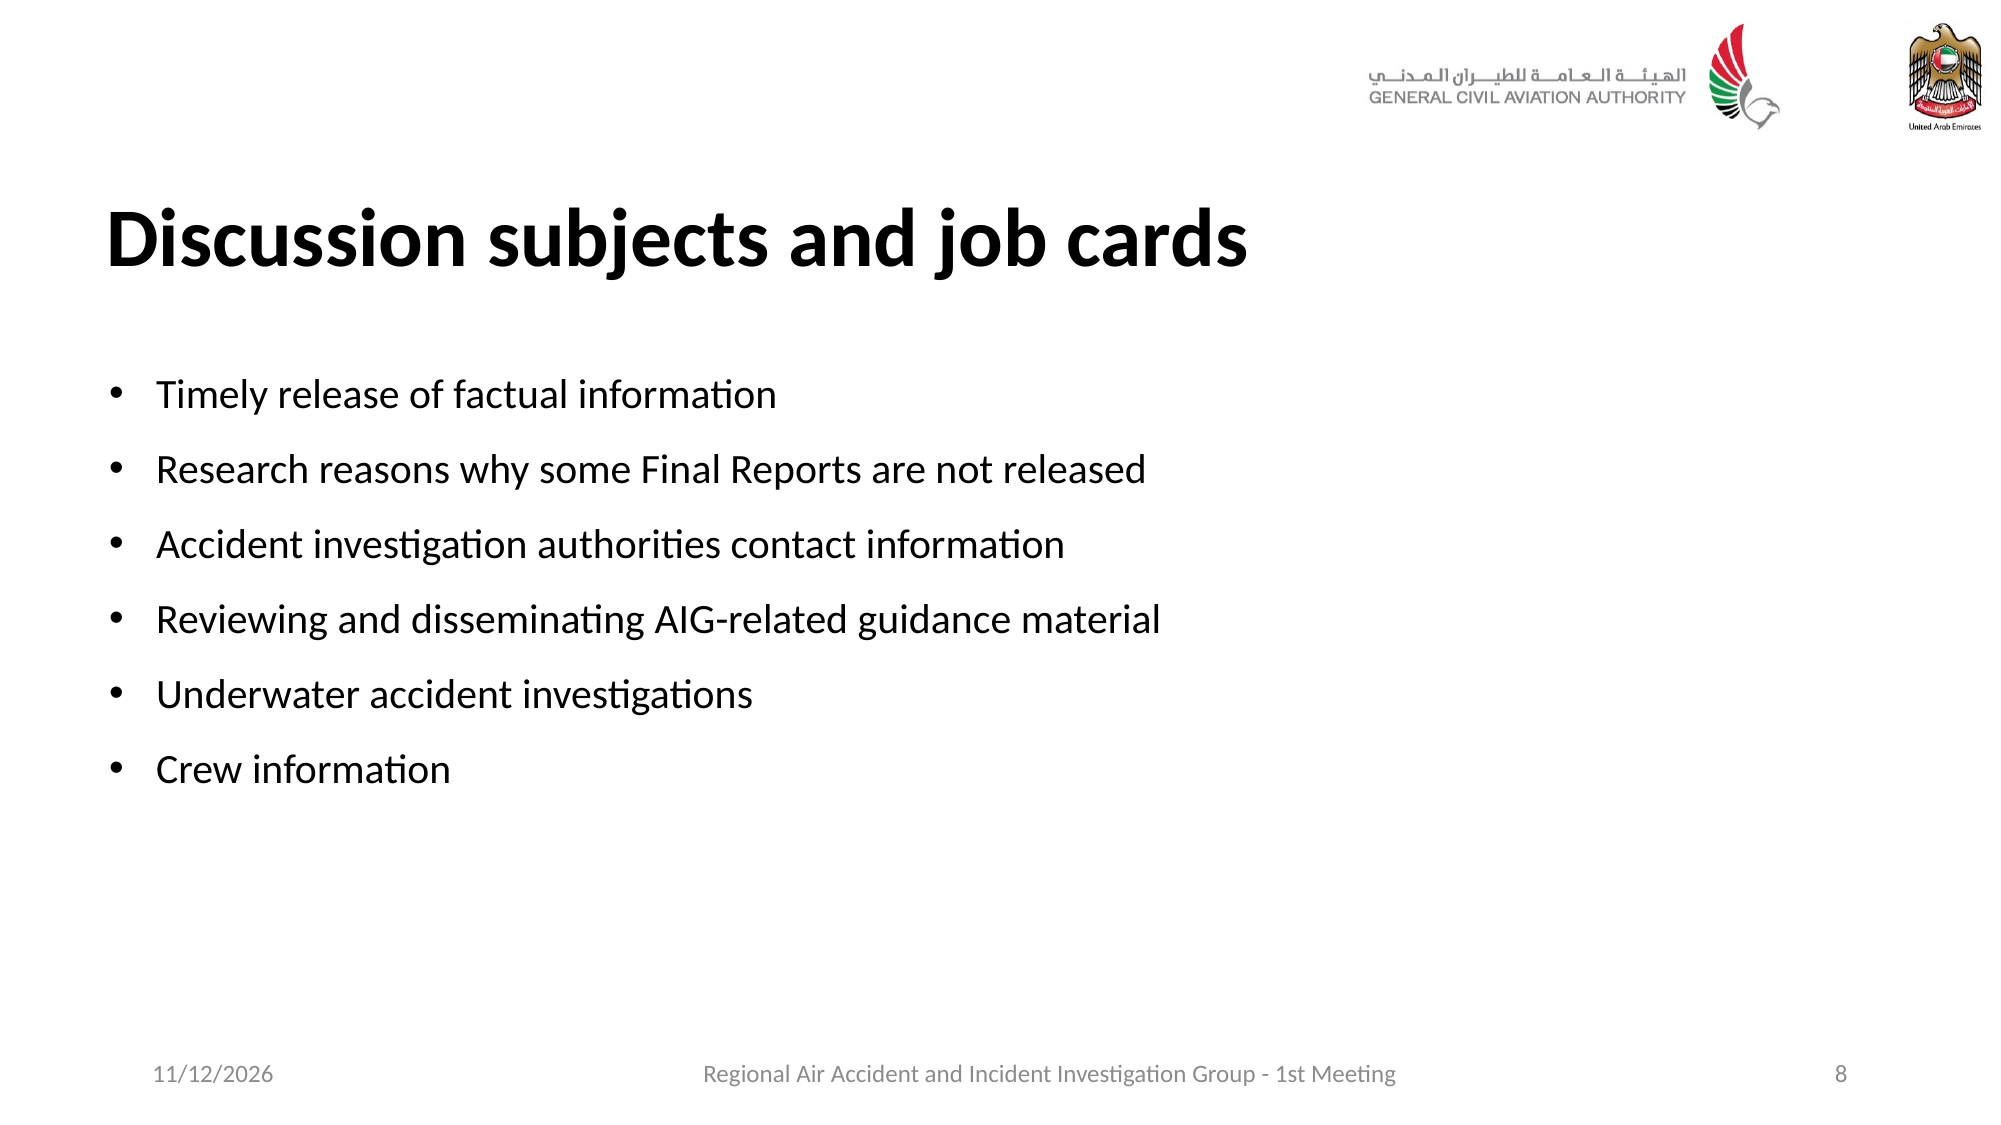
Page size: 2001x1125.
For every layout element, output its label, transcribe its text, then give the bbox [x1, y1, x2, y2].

footer Regional Air Accident and Incident Investigation Group - 1st Meeting [642, 1042, 1460, 1103]
text_box Timely release of factual information Research reasons why some Final Reports are not released Accident investigation authorities contact information Reviewing and disseminating AIG-related guidance material Underwater accident investigations Crew information [94, 359, 1908, 875]
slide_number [137, 1042, 588, 1103]
text_box Discussion subjects and job cards [47, 176, 1328, 291]
picture [1347, 0, 2000, 148]
slide_number 8 [1460, 1042, 1863, 1103]
